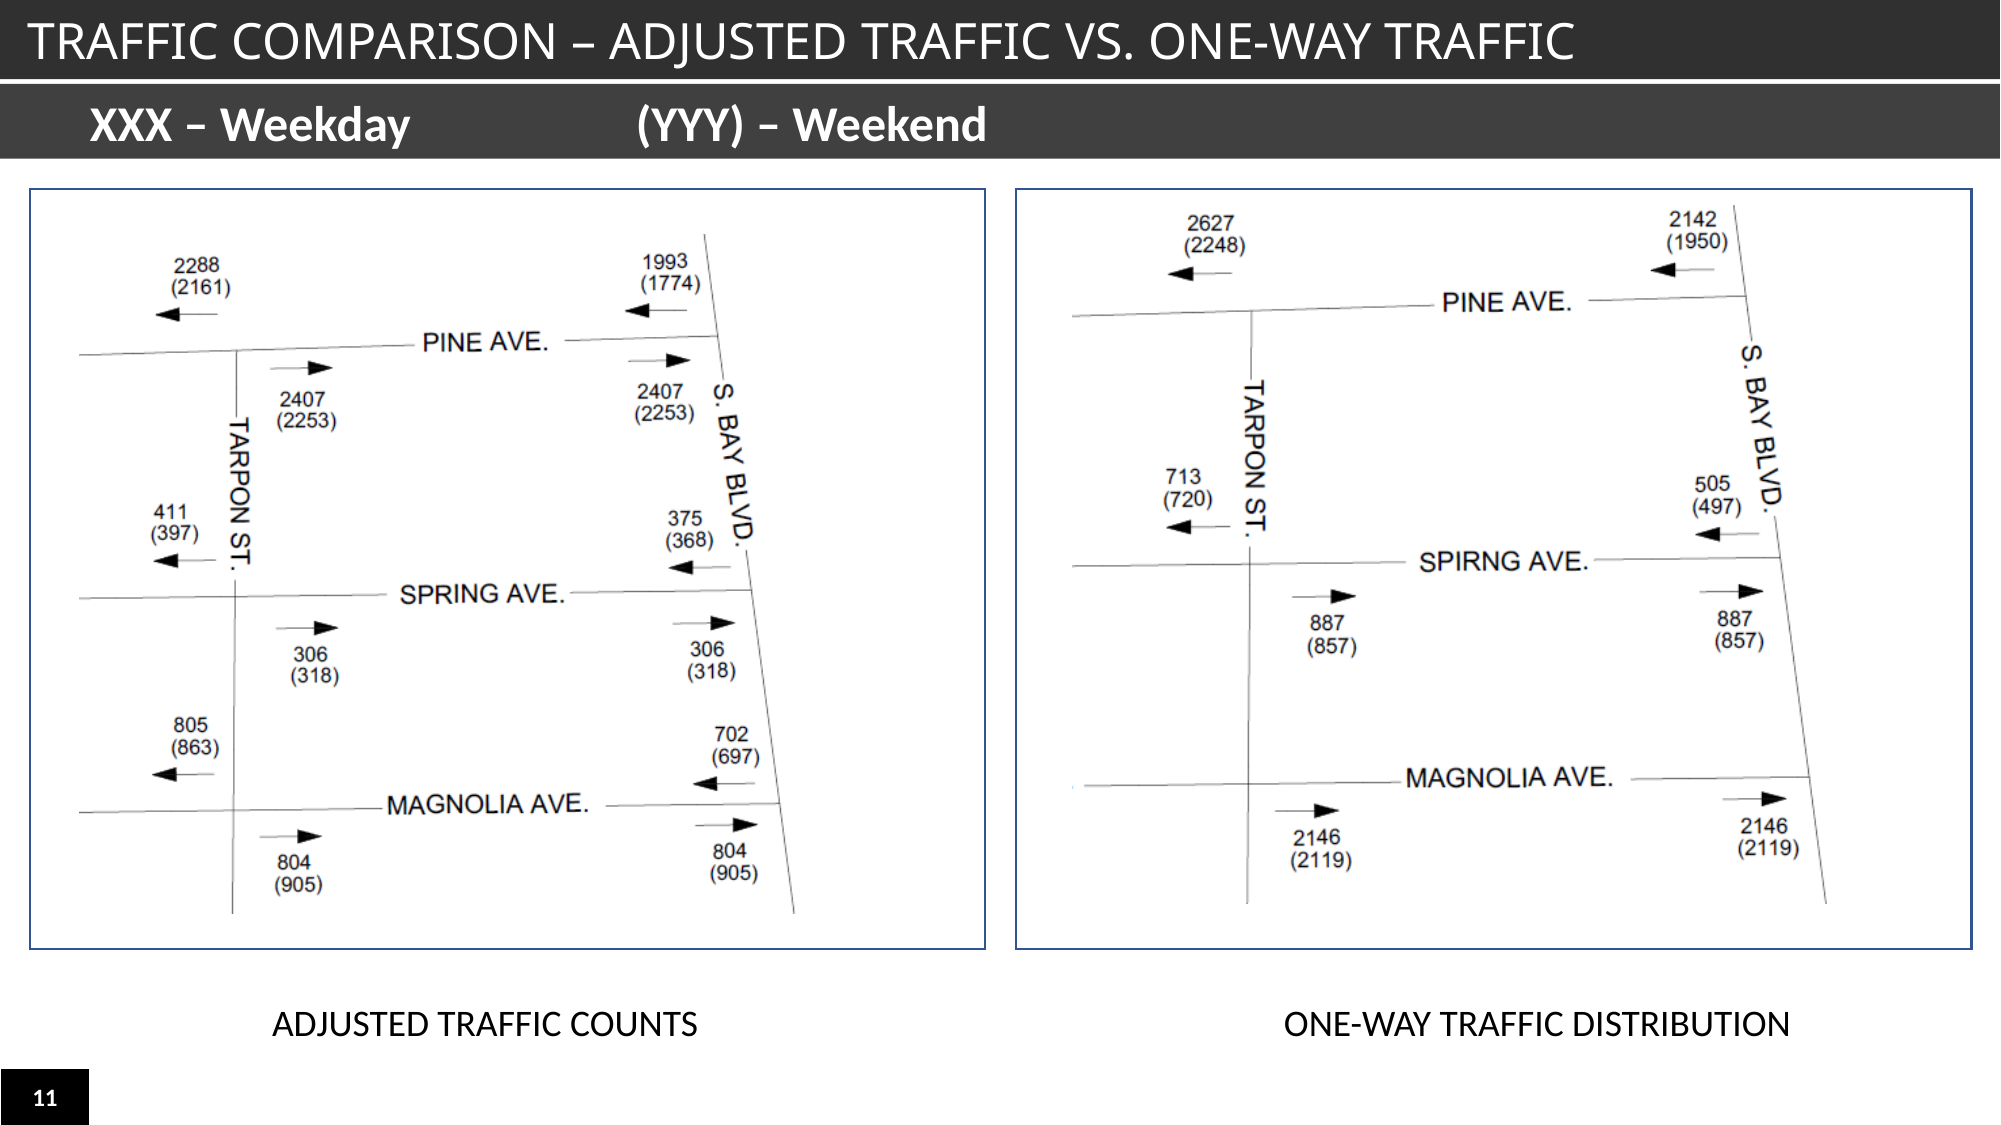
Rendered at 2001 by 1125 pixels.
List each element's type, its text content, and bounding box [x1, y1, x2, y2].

slide_number 11 [0, 1068, 90, 1125]
picture [1071, 205, 1950, 904]
text_box [1015, 188, 1973, 950]
picture [79, 234, 899, 914]
text_box XXX – Weekday (YYY) – Weekend [0, 83, 2000, 159]
text_box ADJUSTED TRAFFIC COUNTS [257, 991, 741, 1052]
text_box [29, 188, 986, 950]
text_box TRAFFIC COMPARISON – ADJUSTED TRAFFIC VS. ONE-WAY TRAFFIC [0, 0, 2000, 80]
text_box ONE-WAY TRAFFIC DISTRIBUTION [1269, 991, 1811, 1052]
